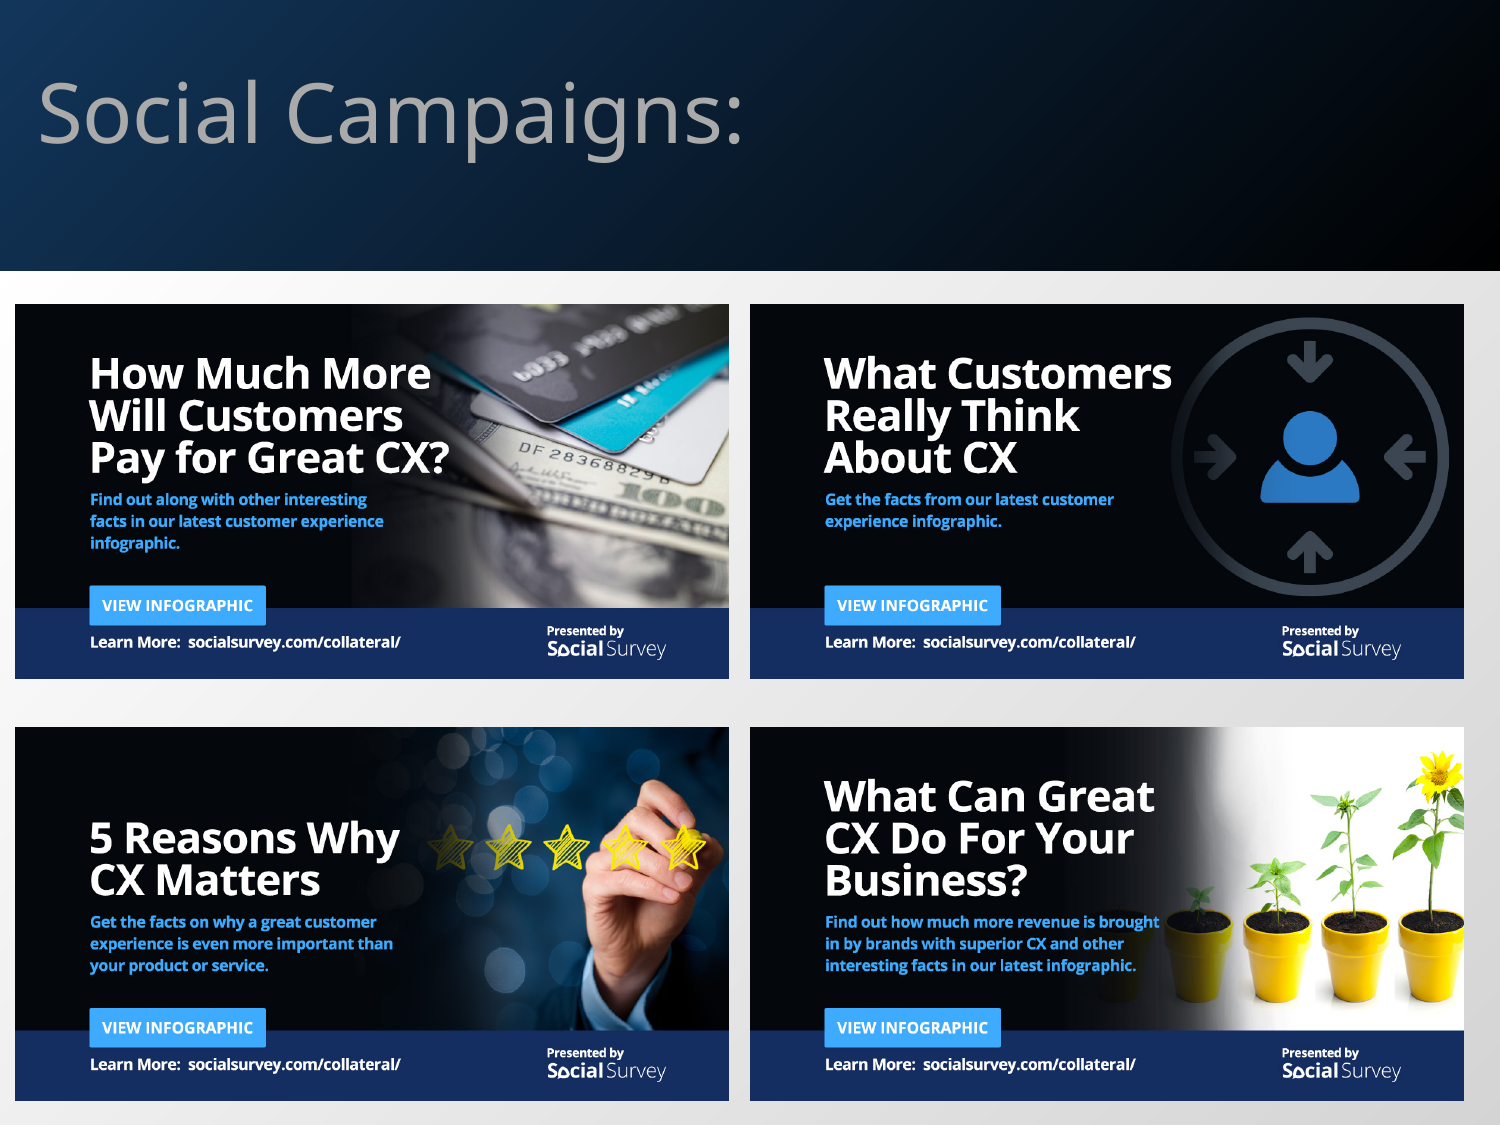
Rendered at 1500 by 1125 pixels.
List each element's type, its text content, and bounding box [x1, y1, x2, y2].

title Social Campaigns: [37, 59, 1475, 240]
picture [749, 304, 1464, 679]
picture [749, 727, 1464, 1102]
picture [14, 304, 729, 679]
picture [14, 727, 729, 1102]
